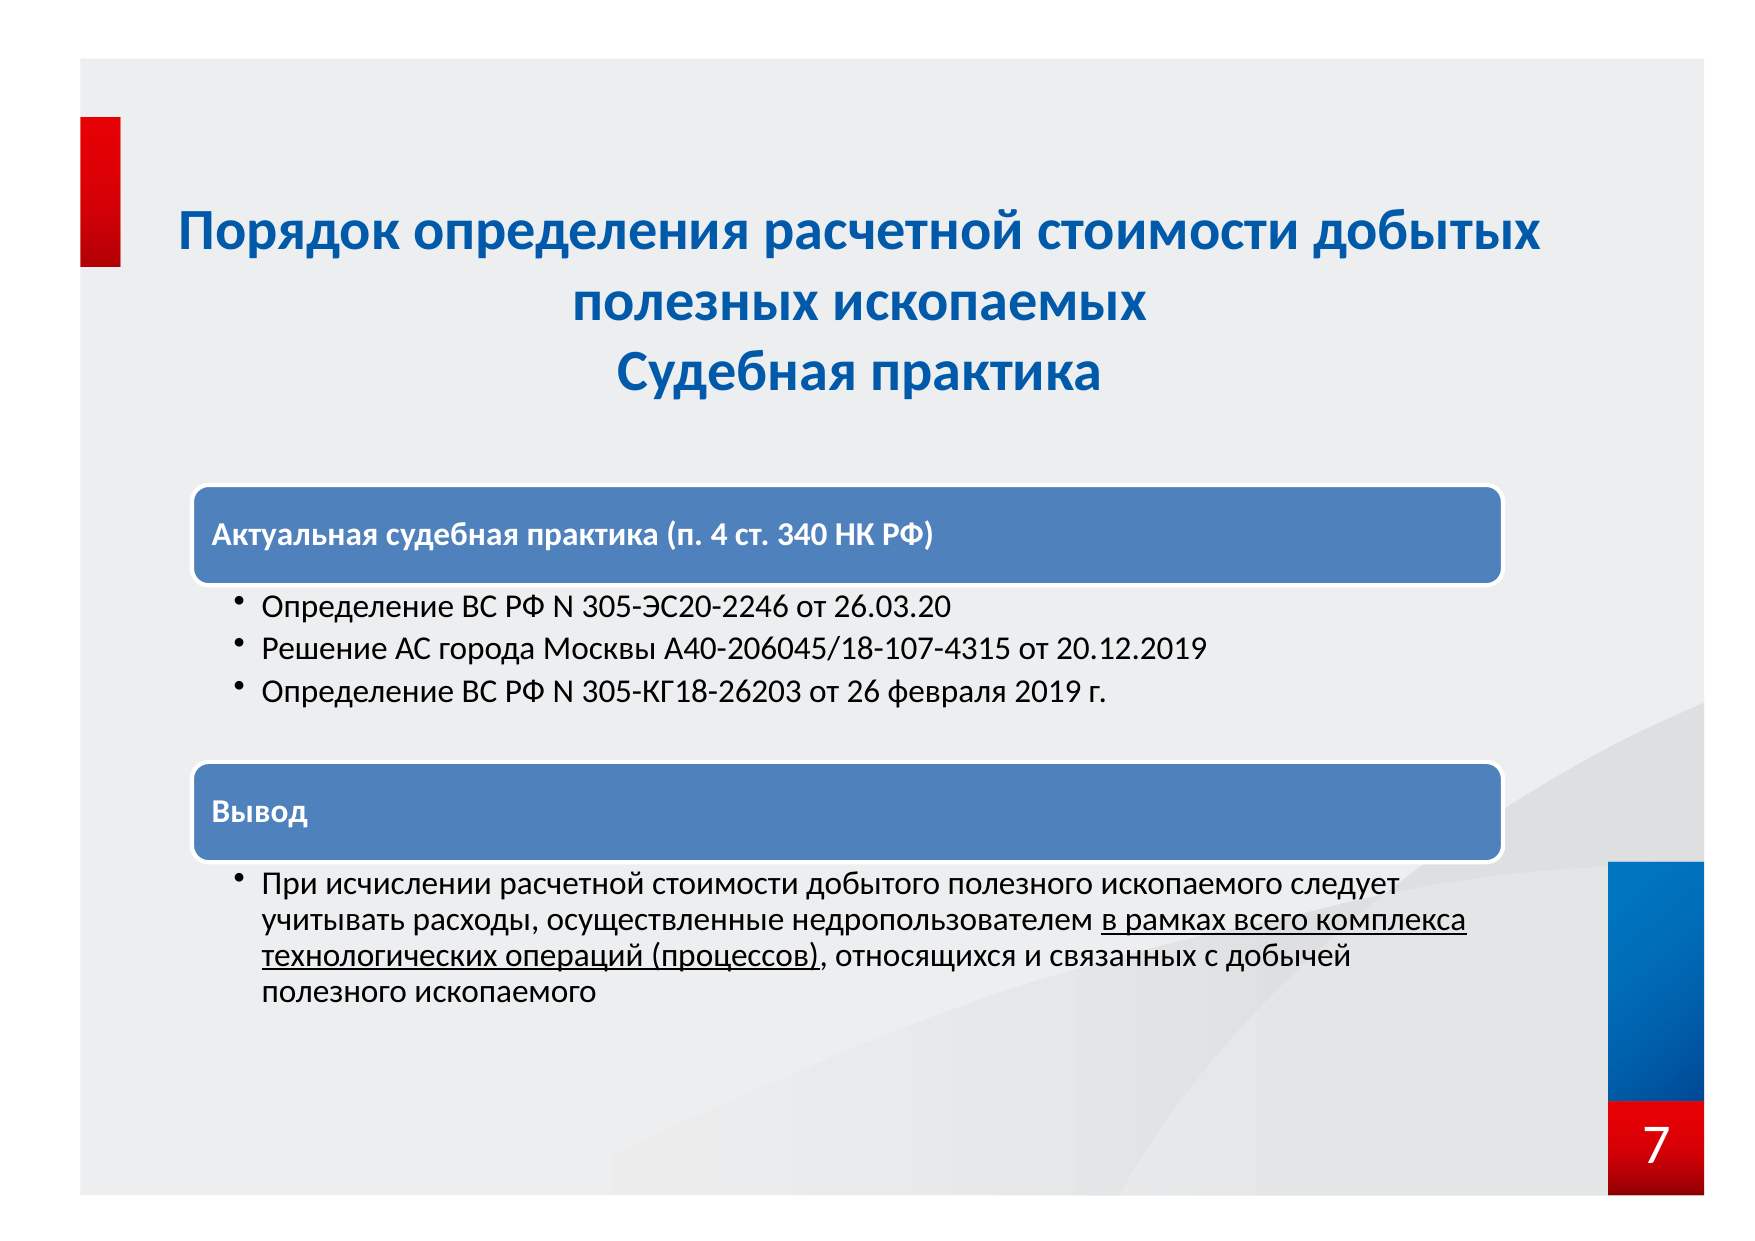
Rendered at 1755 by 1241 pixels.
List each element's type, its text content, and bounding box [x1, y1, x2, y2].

title Порядок определения расчетной стоимости добытых полезных ископаемых Судебная практика [157, 183, 1563, 396]
slide_number 7 [1596, 1092, 1716, 1207]
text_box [191, 442, 1504, 1082]
picture [0, 0, 1754, 1240]
